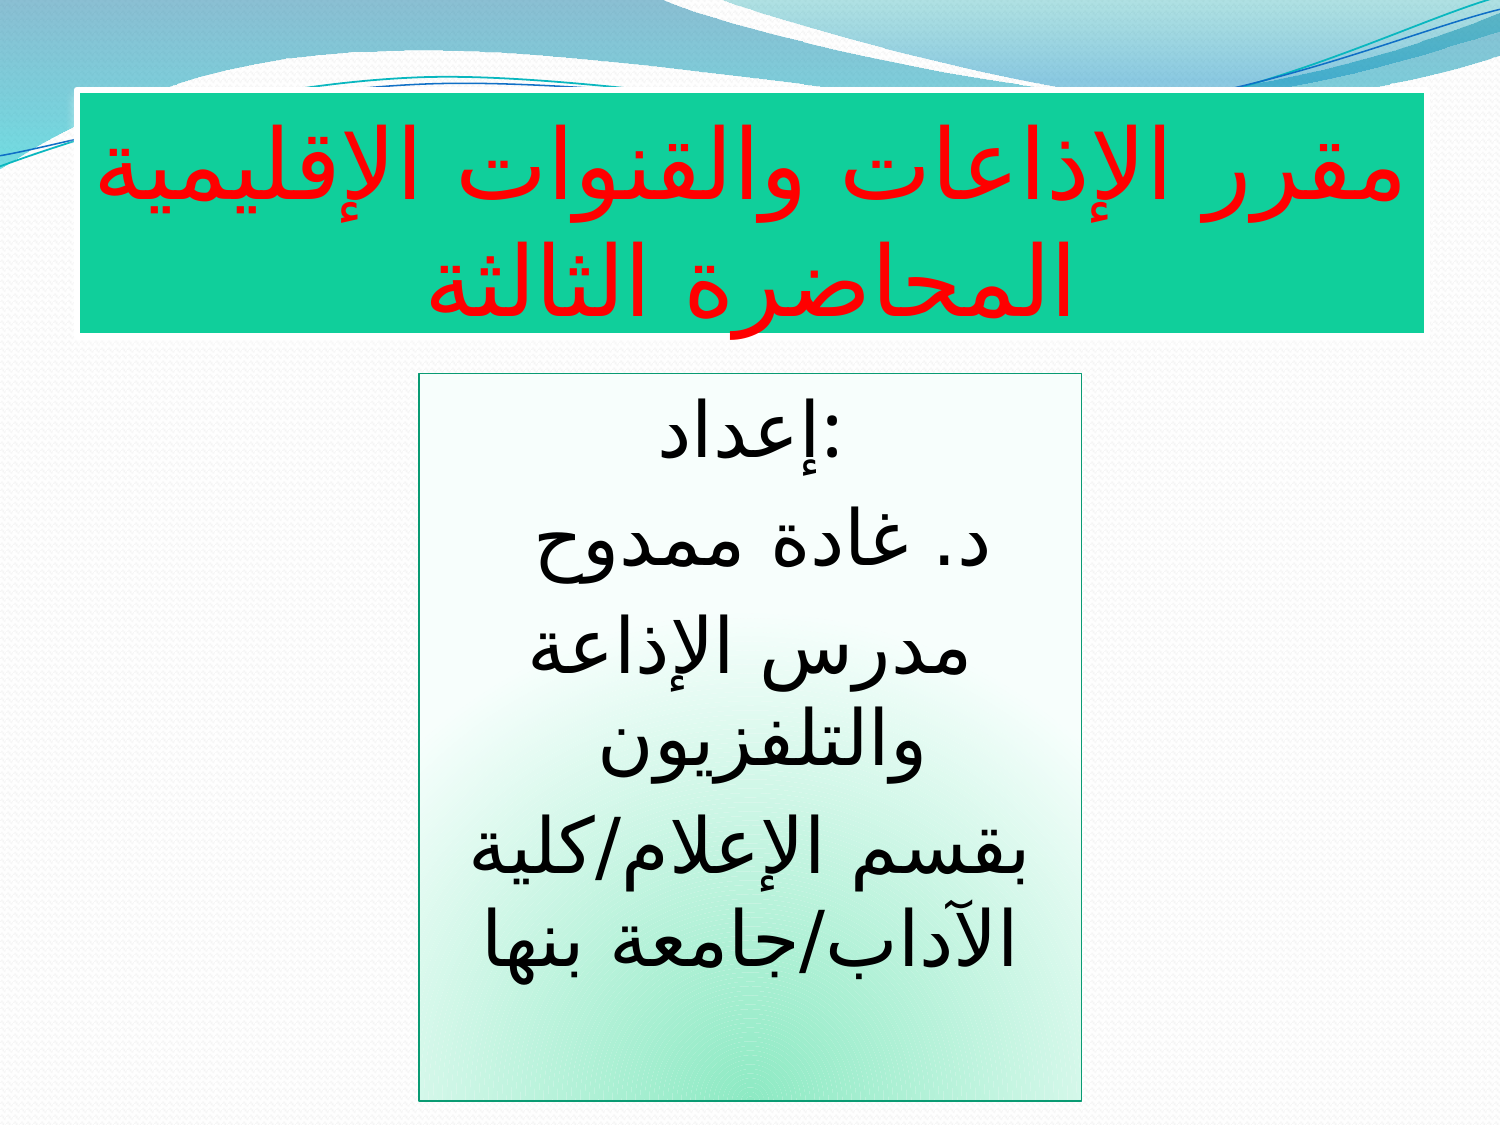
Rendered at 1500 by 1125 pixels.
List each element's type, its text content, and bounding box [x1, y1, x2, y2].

title مقرر الإذاعات والقنوات الإقليمية المحاضرة الثالثة [74, 87, 1430, 340]
list إعداد: د. غادة ممدوح مدرس الإذاعة والتلفزيون بقسم الإعلام/كلية الآداب/جامعة بنها [418, 373, 1082, 1102]
